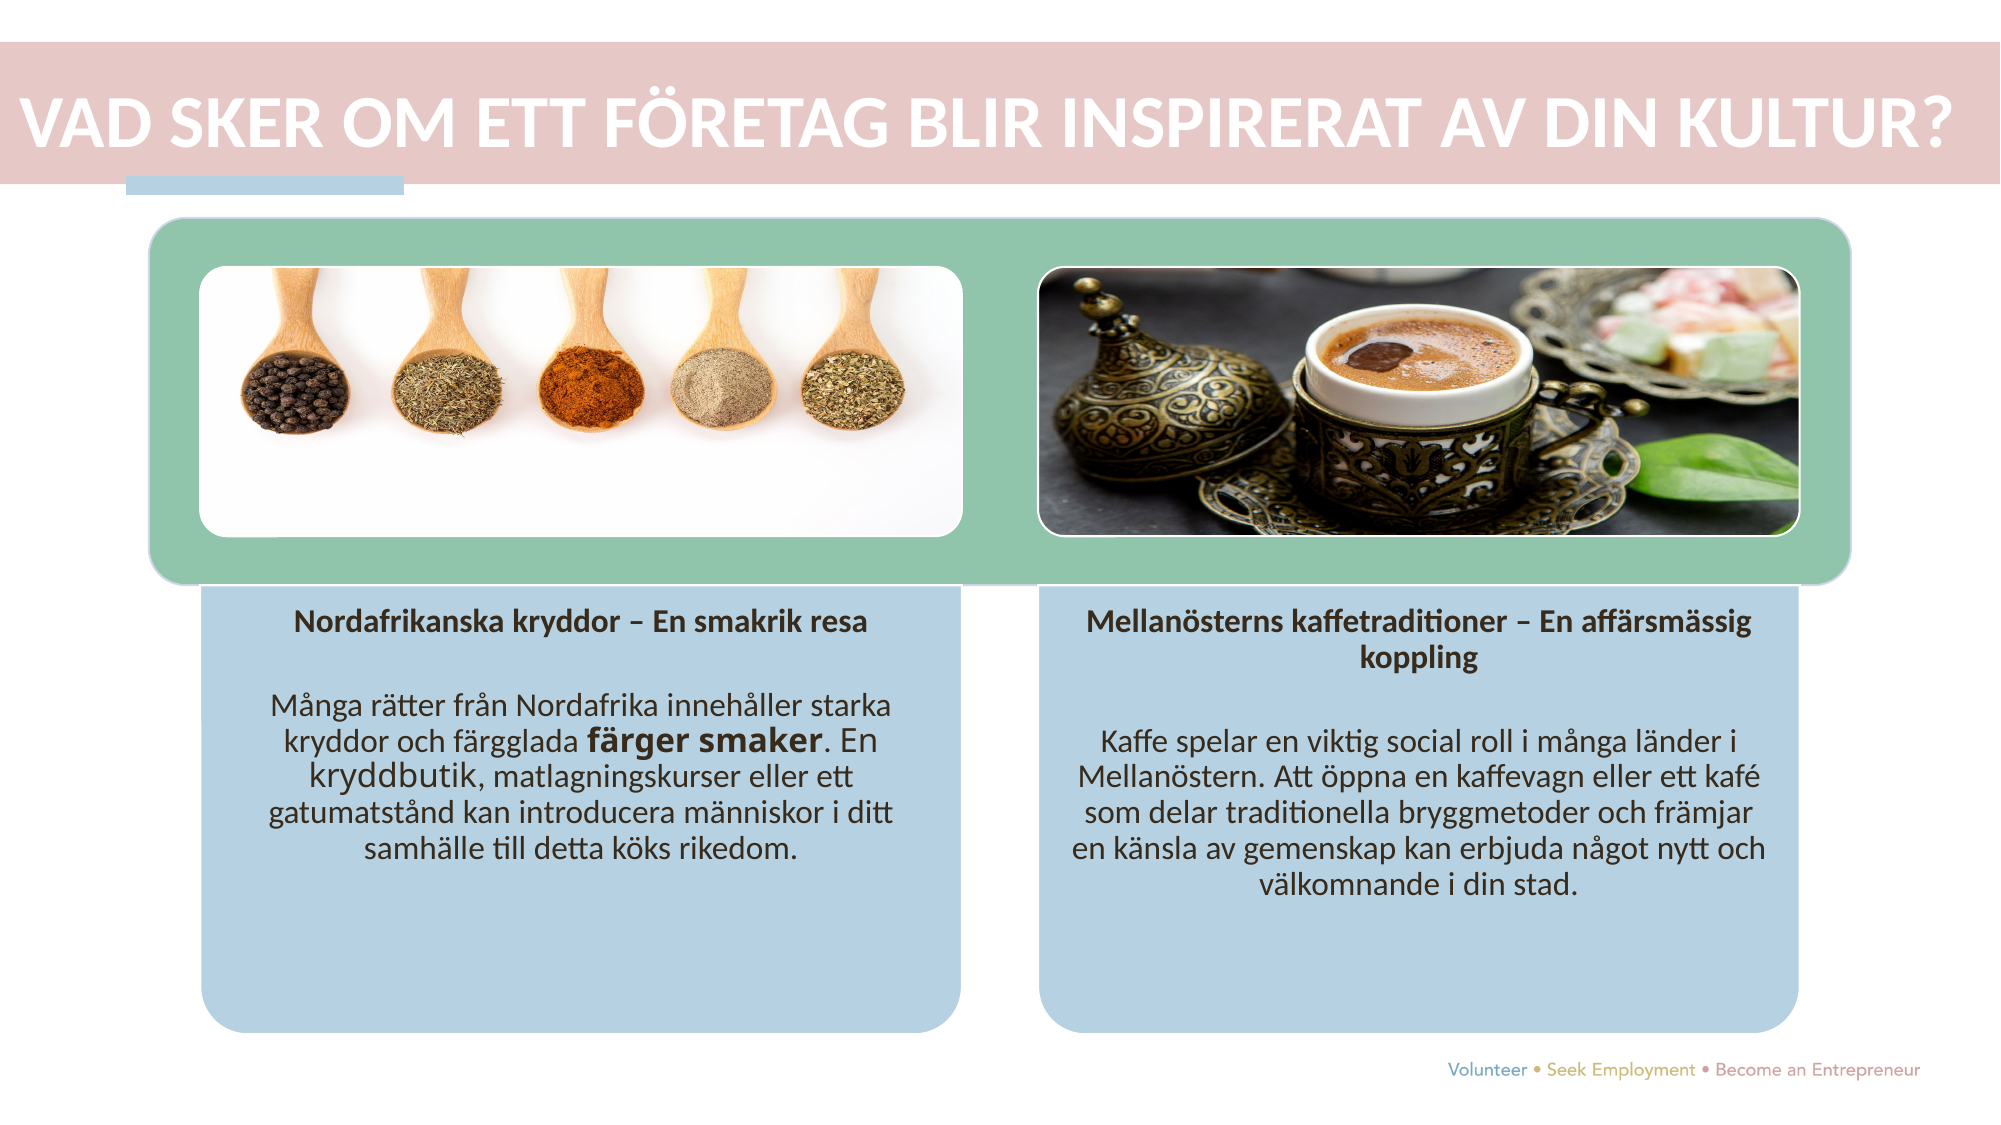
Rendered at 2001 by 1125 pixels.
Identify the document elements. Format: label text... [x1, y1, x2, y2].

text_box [148, 217, 1851, 1035]
list VAD SKER OM ETT FÖRETAG BLIR INSPIRERAT AV DIN KULTUR? [4, 64, 1998, 183]
picture [1418, 1046, 1971, 1103]
